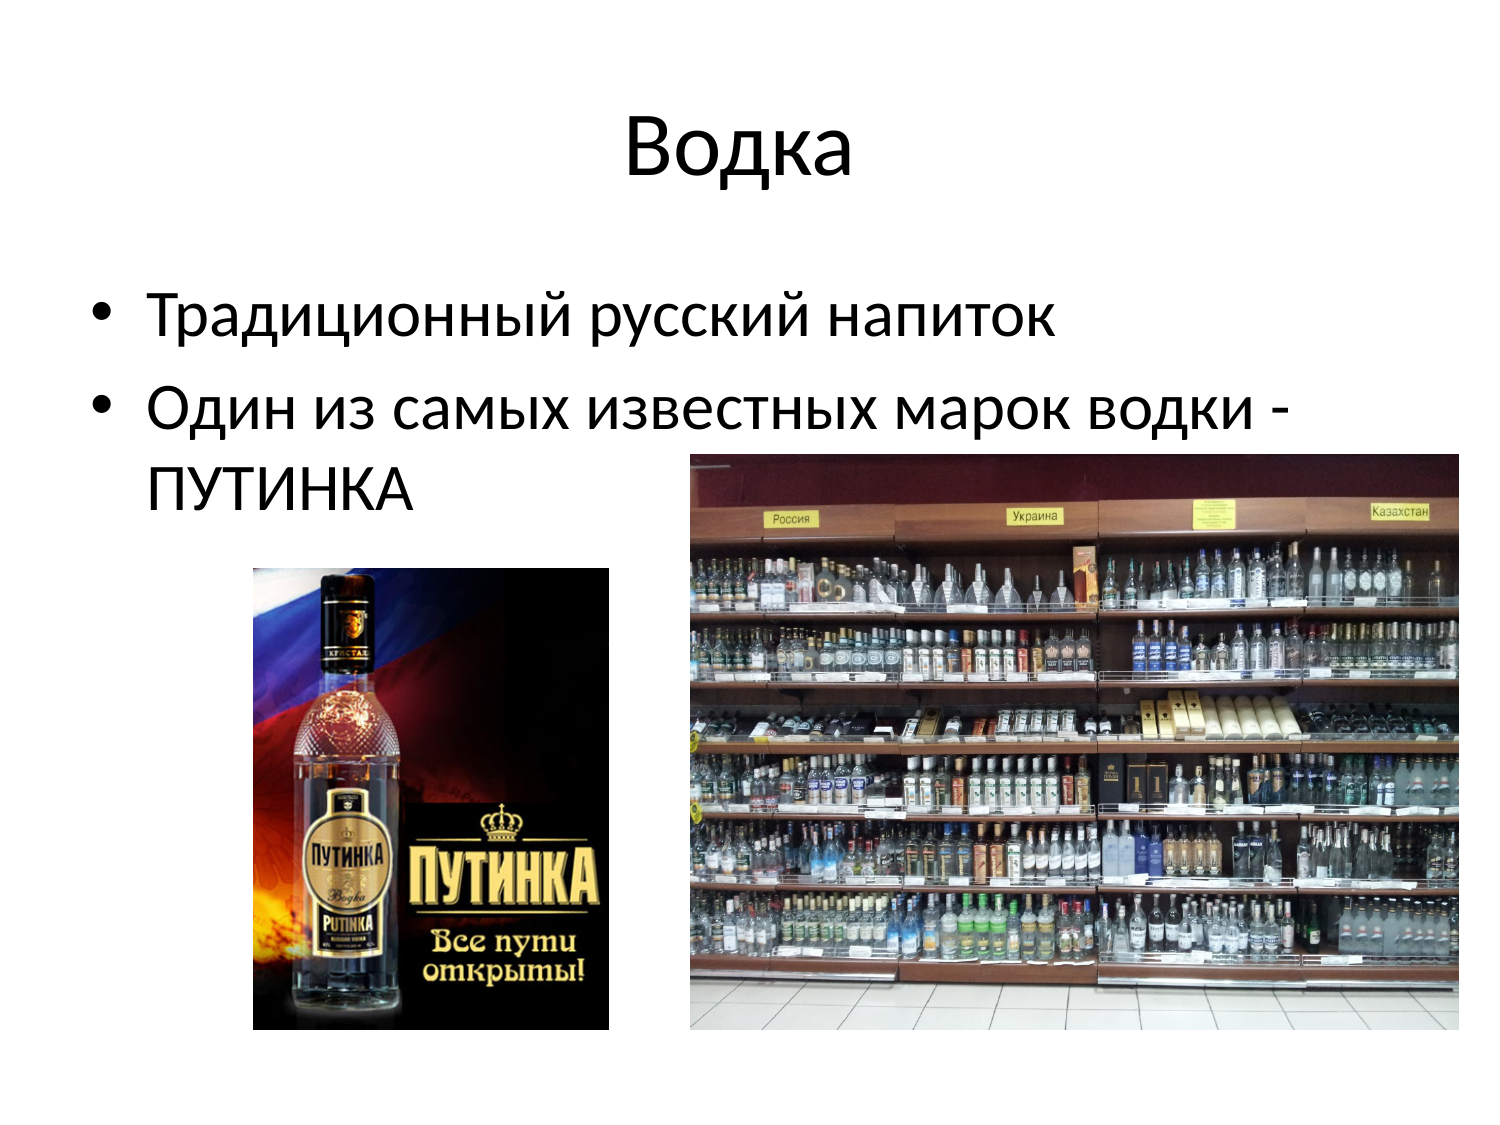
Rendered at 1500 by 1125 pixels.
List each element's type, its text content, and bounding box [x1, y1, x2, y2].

list Традиционный русский напиток Один из самых известных марок водки - ПУТИНКА [75, 262, 1425, 1005]
picture [690, 453, 1459, 1031]
title Водка [75, 45, 1425, 233]
picture [253, 568, 609, 1031]
